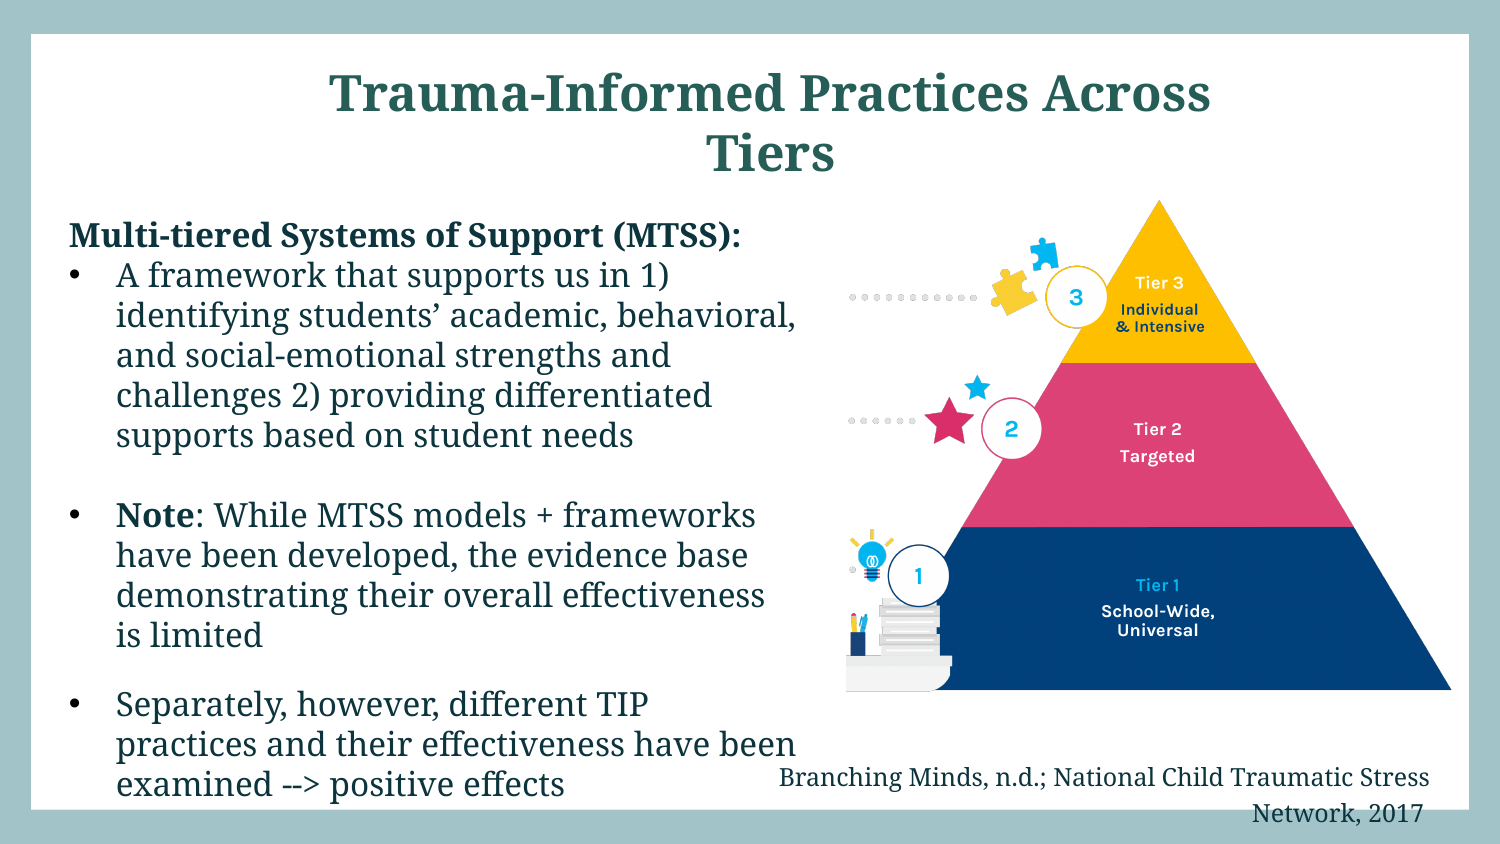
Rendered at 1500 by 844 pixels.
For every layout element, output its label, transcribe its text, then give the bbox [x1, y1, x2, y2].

text_box Trauma-Informed Practices Across Tiers [293, 46, 1249, 142]
text_box Multi-tiered Systems of Support (MTSS):​ A framework that supports us in 1) identifying students’ academic, behavioral, and social-emotional strengths and challenges 2) providing differentiated supports based on student needs Note: While MTSS models + frameworks have been developed, the evidence base demonstrating their overall effectiveness is limited​ Separately, however, different TIP practices and their effectiveness have been examined --> positive effects [54, 211, 815, 811]
text_box Branching Minds, n.d.; National Child Traumatic Stress Network, 2017 [666, 747, 1446, 835]
picture [845, 189, 1467, 700]
